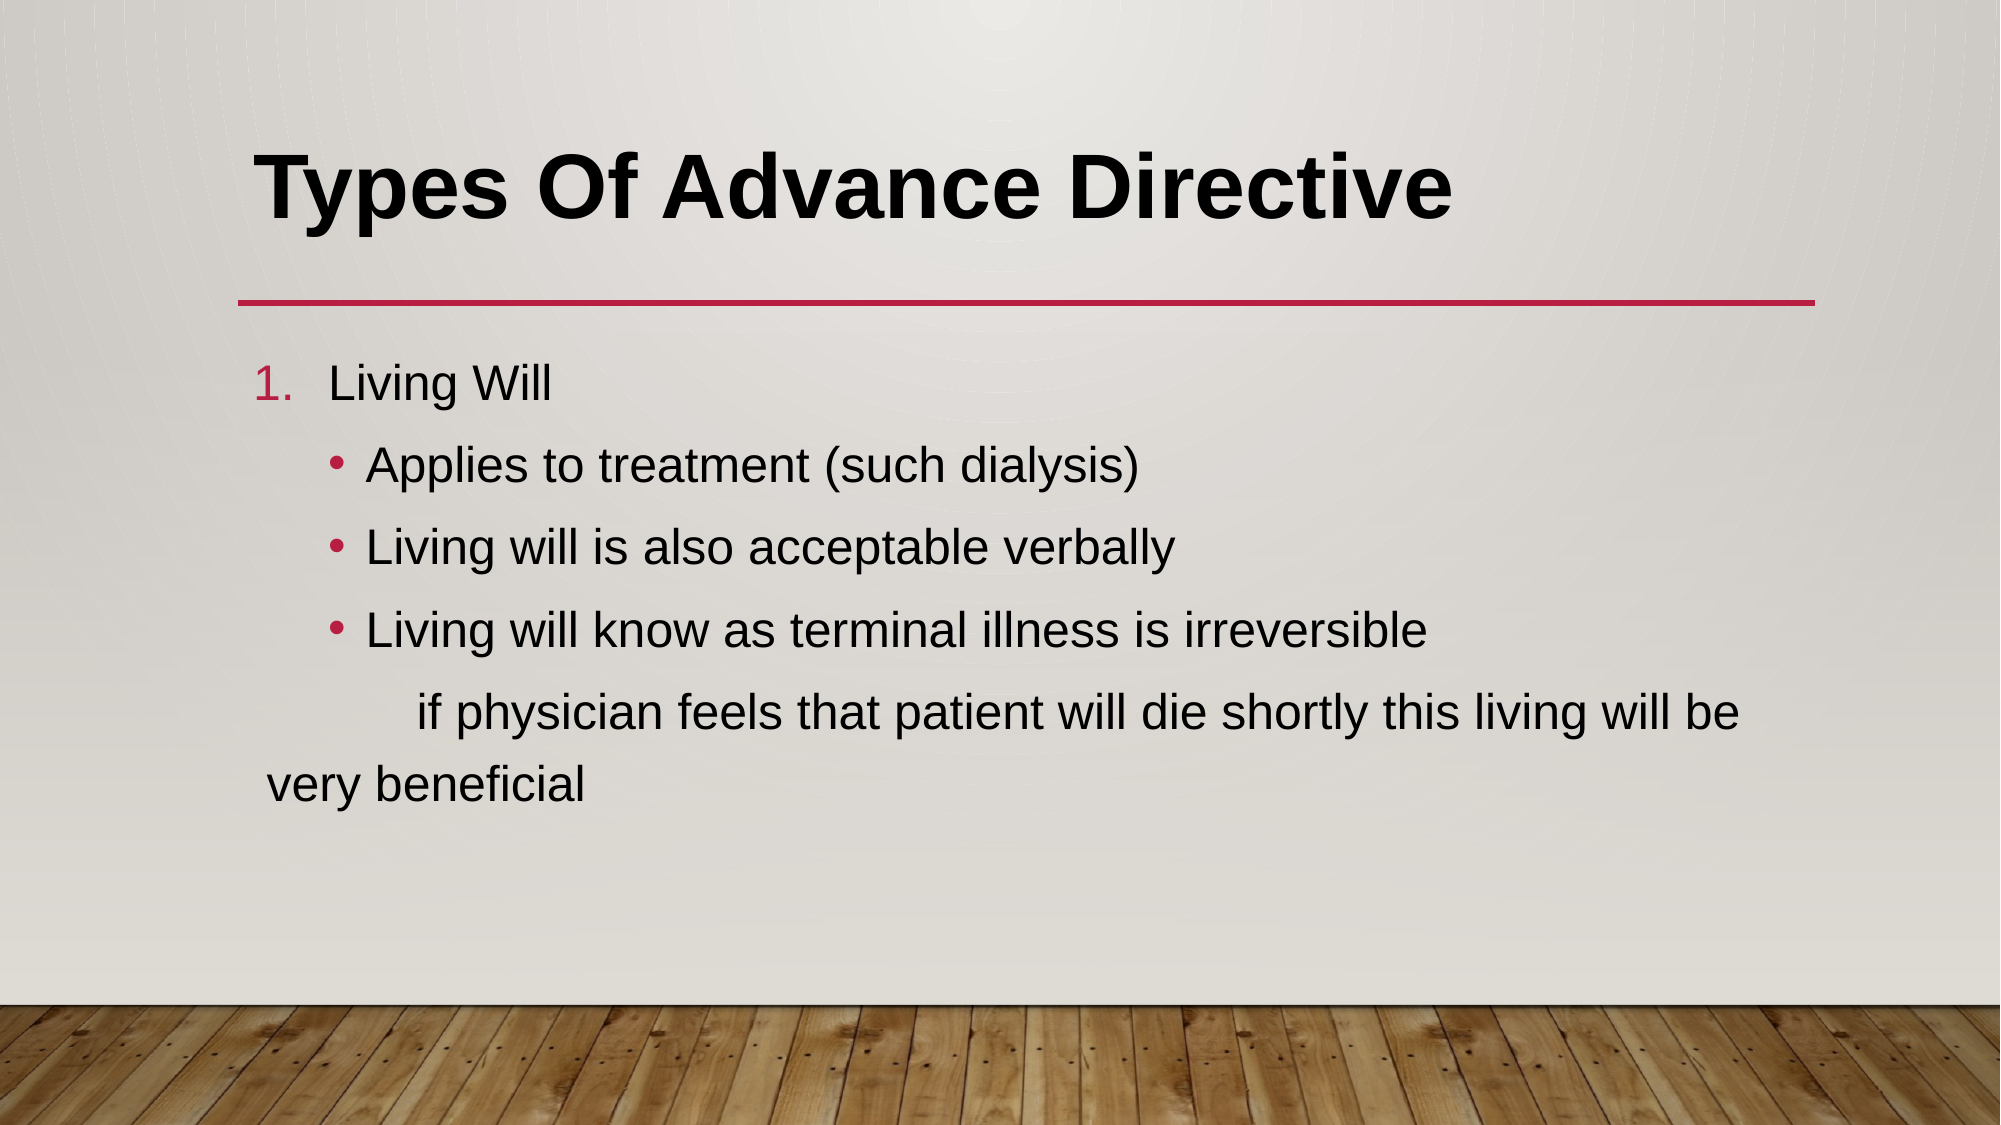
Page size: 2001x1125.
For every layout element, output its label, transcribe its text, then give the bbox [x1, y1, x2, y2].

list Living Will Applies to treatment (such dialysis) Living will is also acceptable verbally Living will know as terminal illness is irreversible if physician feels that patient will die shortly this living will be very beneficial [238, 330, 1814, 897]
title Types Of Advance Directive [238, 131, 1814, 260]
picture [0, 1005, 2000, 1125]
